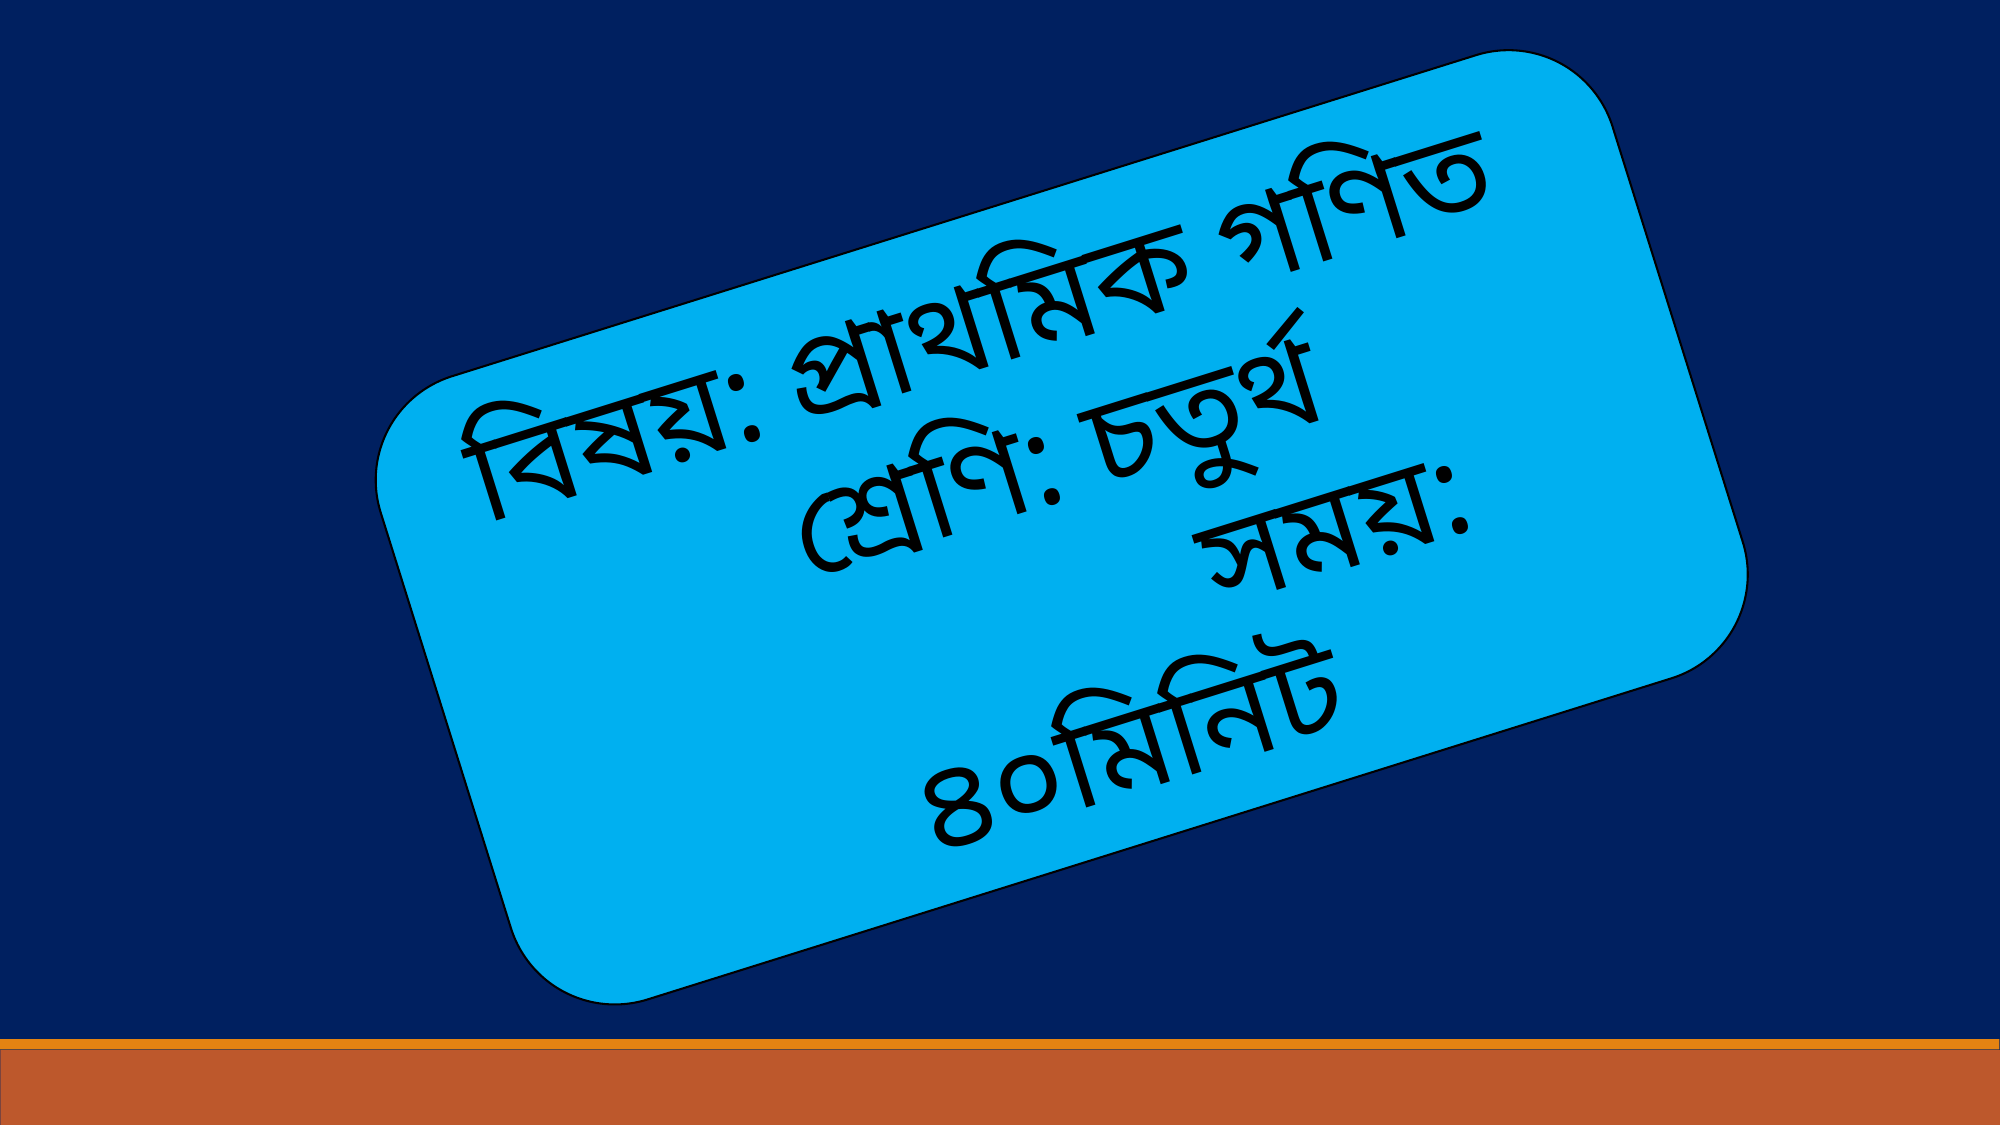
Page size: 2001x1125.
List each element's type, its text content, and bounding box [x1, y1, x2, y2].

text_box বিষয়: প্রাথমিক গণিত শ্রেণি: চতুর্থ সময়: ৪০মিনিট [374, 49, 1749, 1006]
